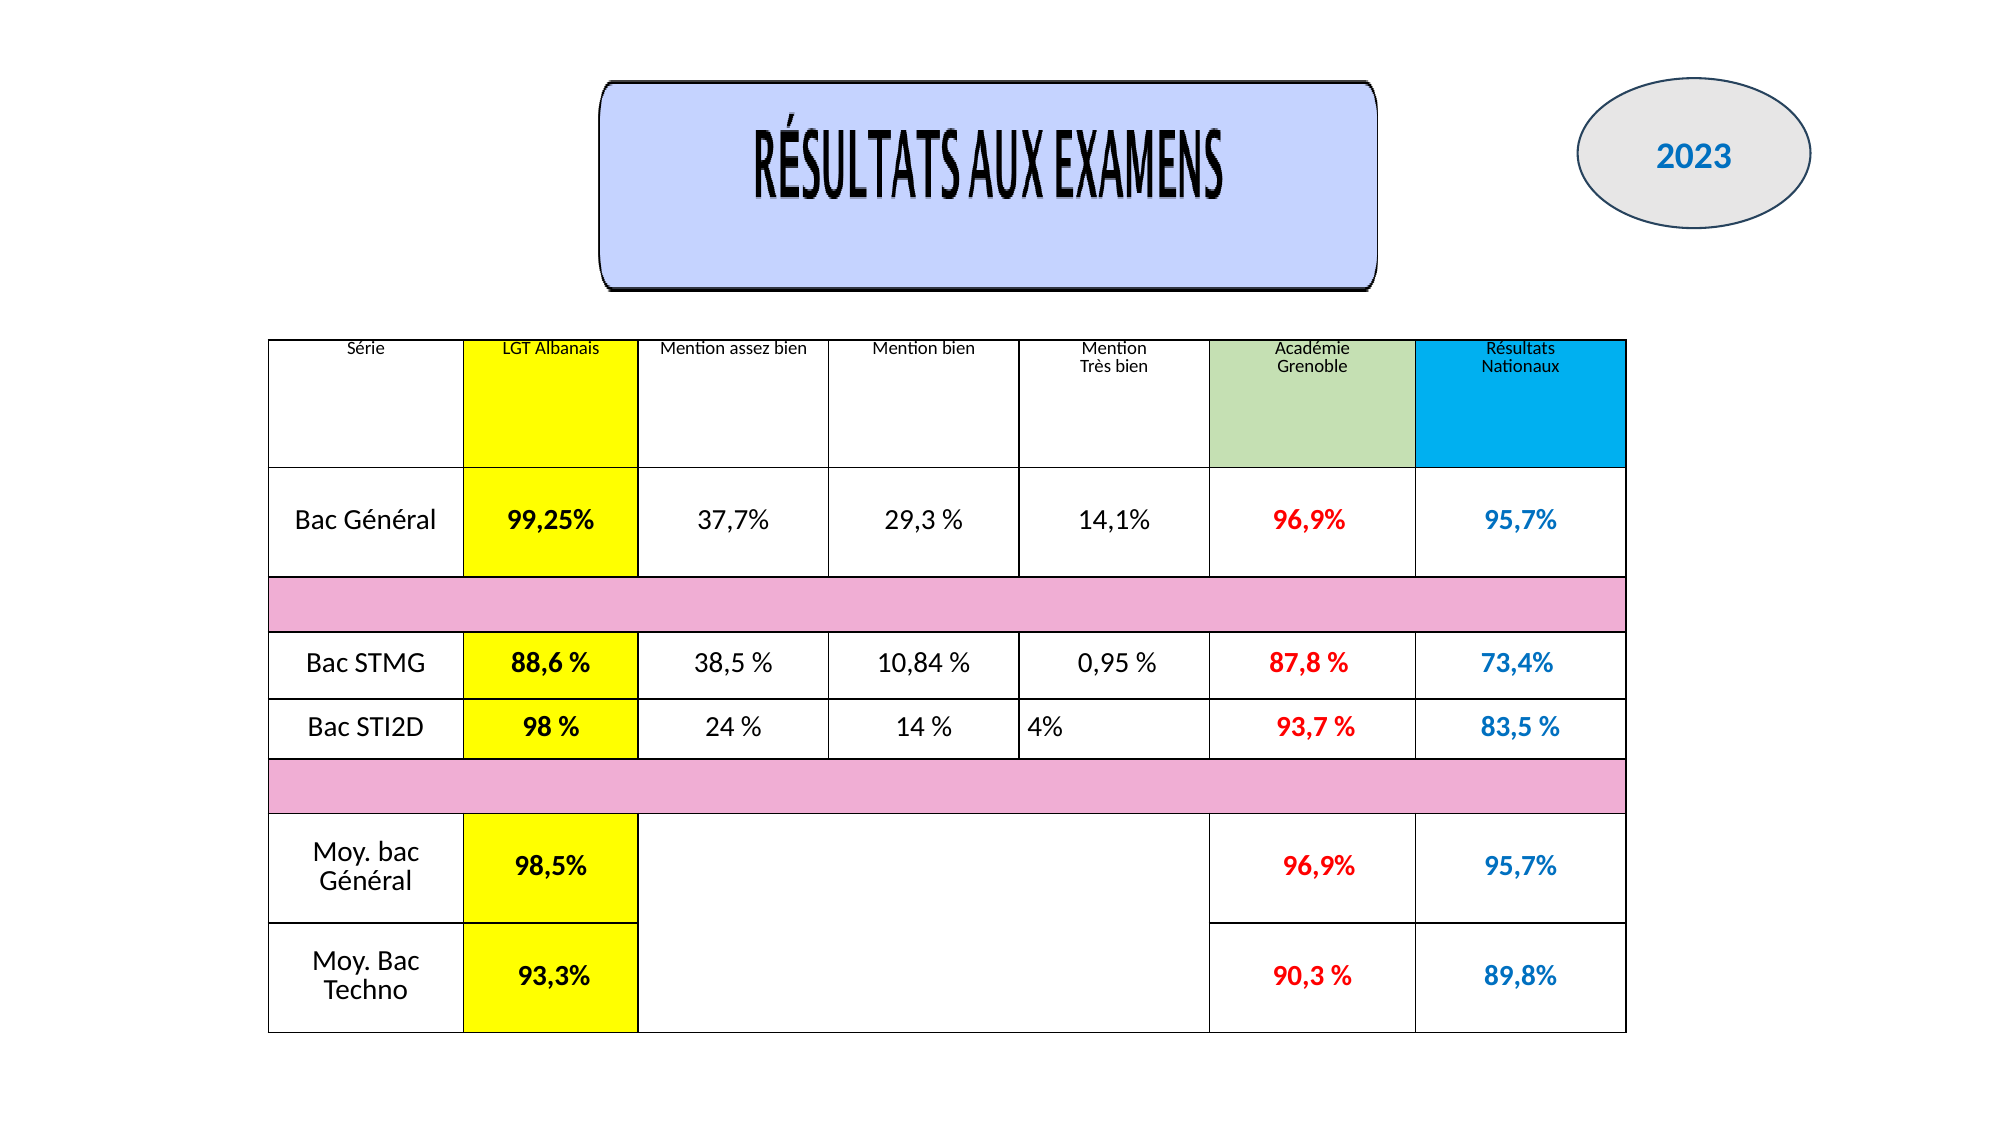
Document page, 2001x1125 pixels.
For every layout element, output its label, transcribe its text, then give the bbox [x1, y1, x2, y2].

table_header Résultats Nationaux [1416, 341, 1625, 467]
table_cell [639, 814, 1209, 1032]
table_header LGT Albanais [464, 341, 637, 467]
table_header Mention assez bien [639, 341, 828, 467]
table_cell 88,6 % [464, 633, 637, 698]
table_cell Bac STMG [269, 633, 463, 698]
table_cell 24 % [639, 700, 828, 758]
table_cell 0,95 % [1020, 633, 1209, 698]
picture [598, 78, 1378, 292]
table_cell 83,5 % [1416, 700, 1625, 758]
table_cell 95,7% [1416, 468, 1625, 576]
table_cell 38,5 % [639, 633, 828, 698]
table_cell 73,4% [1416, 633, 1625, 698]
table_cell 93,7 % [1210, 700, 1415, 758]
table_cell 29,3 % [829, 468, 1018, 576]
table_cell 87,8 % [1210, 633, 1415, 698]
table_header Mention bien [829, 341, 1018, 467]
table_cell 14,1% [1020, 468, 1209, 576]
table_cell Moy. bac Général [269, 814, 463, 922]
table_header Série [269, 341, 463, 467]
text_box 2023 [1576, 77, 1812, 230]
table_header Académie Grenoble [1210, 341, 1415, 467]
table_cell 95,7% [1416, 814, 1625, 922]
table_cell 96,9% [1210, 468, 1415, 576]
table_header Mention Très bien [1020, 341, 1209, 467]
table_cell 93,3% [464, 924, 637, 1032]
table_cell 4% [1020, 700, 1209, 758]
table_cell 89,8% [1416, 924, 1625, 1032]
table_cell 90,3 % [1210, 924, 1415, 1032]
table_cell 37,7% [639, 468, 828, 576]
table_cell Bac STI2D [269, 700, 463, 758]
table_cell 10,84 % [829, 633, 1018, 698]
table_cell Moy. Bac Techno [269, 924, 463, 1032]
table_cell [269, 760, 1625, 813]
table_cell 98,5% [464, 814, 637, 922]
table_cell [269, 578, 1625, 631]
table_cell 99,25% [464, 468, 637, 576]
table_cell 98 % [464, 700, 637, 758]
table_cell 14 % [829, 700, 1018, 758]
table_cell Bac Général [269, 468, 463, 576]
table_cell 96,9% [1210, 814, 1415, 922]
